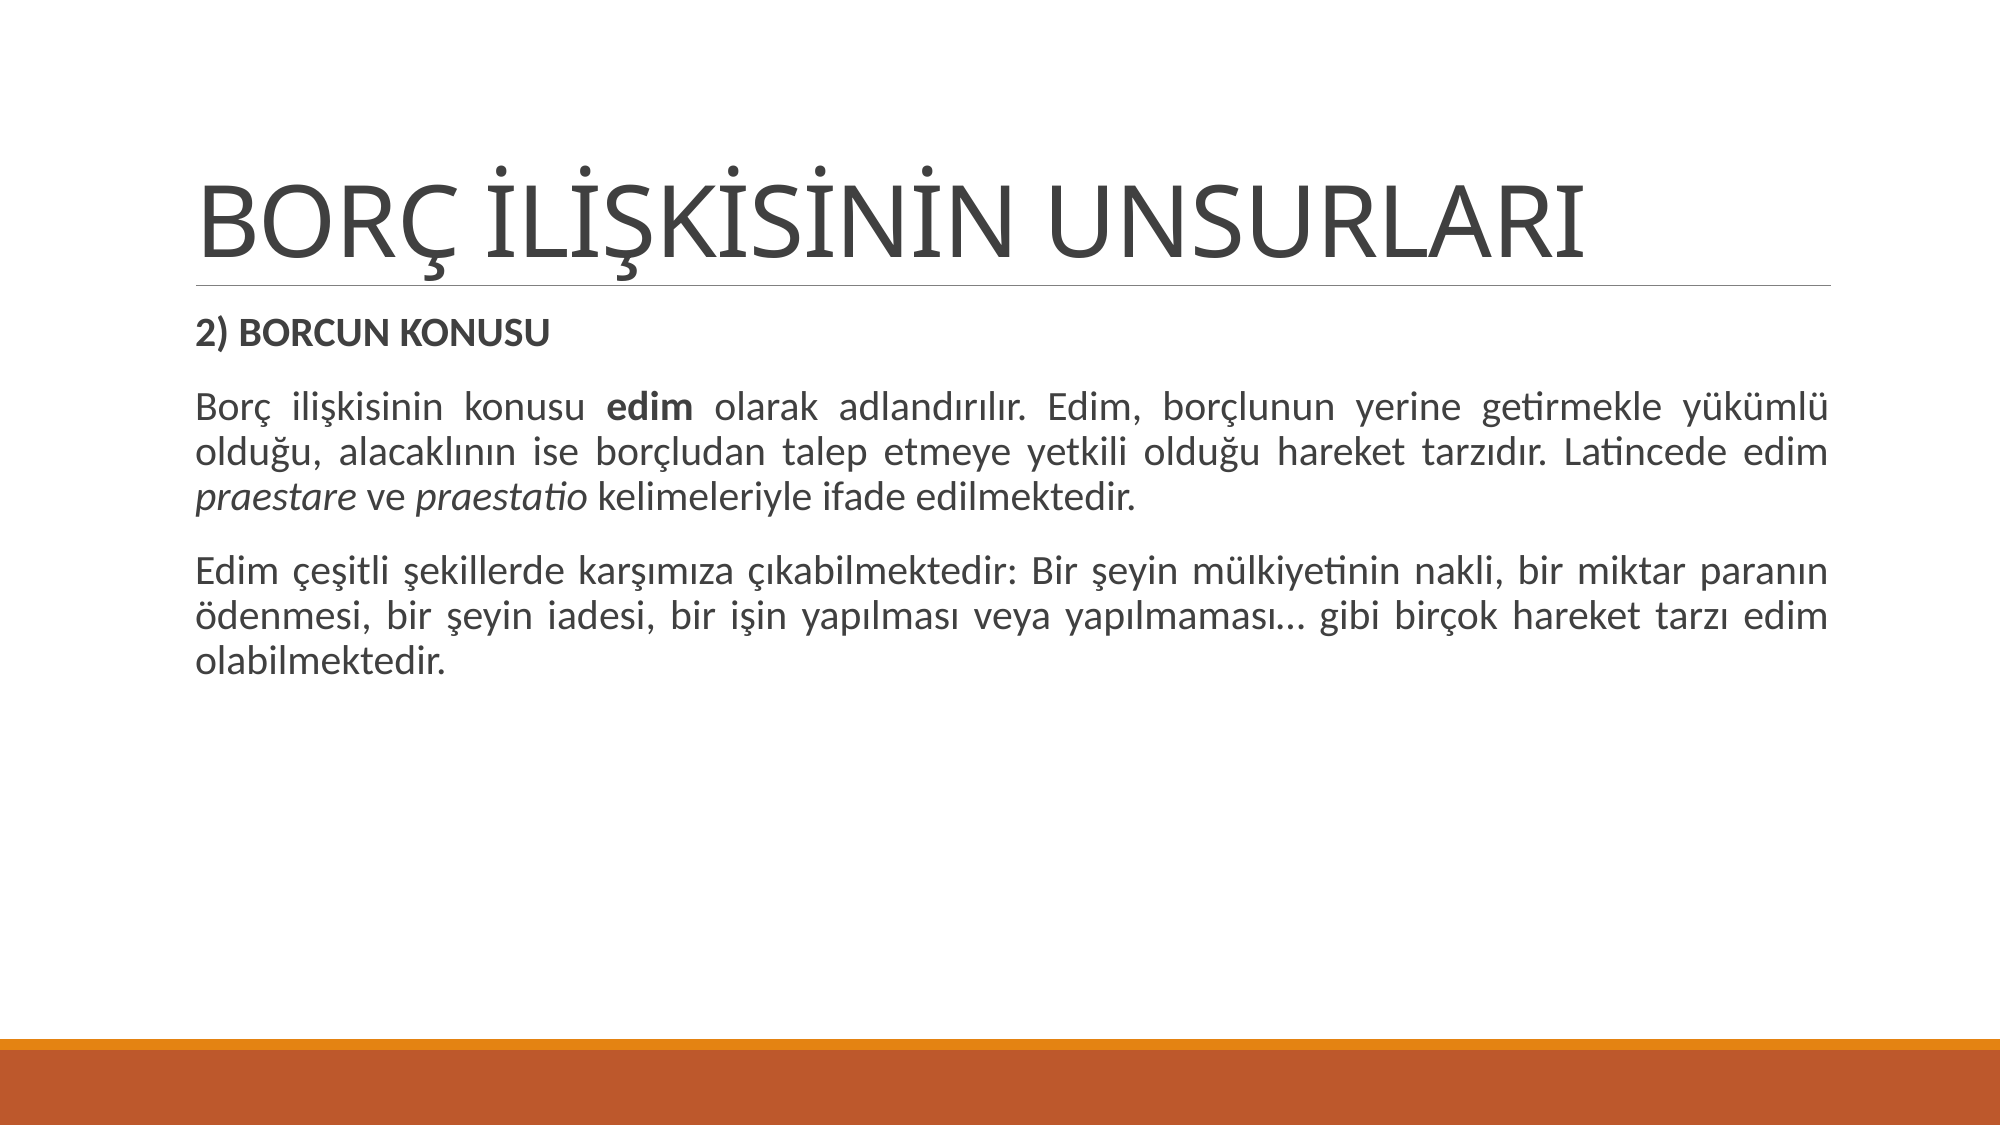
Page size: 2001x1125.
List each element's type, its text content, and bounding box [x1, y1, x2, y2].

list 2) BORCUN KONUSU Borç ilişkisinin konusu edim olarak adlandırılır. Edim, borçlunun yerine getirmekle yükümlü olduğu, alacaklının ise borçludan talep etmeye yetkili olduğu hareket tarzıdır. Latincede edim praestare ve praestatio kelimeleriyle ifade edilmektedir. Edim çeşitli şekillerde karşımıza çıkabilmektedir: Bir şeyin mülkiyetinin nakli, bir miktar paranın ödenmesi, bir şeyin iadesi, bir işin yapılması veya yapılmaması… gibi birçok hareket tarzı edim olabilmektedir. [180, 302, 1830, 963]
title BORÇ İLİŞKİSİNİN UNSURLARI [180, 47, 1830, 285]
